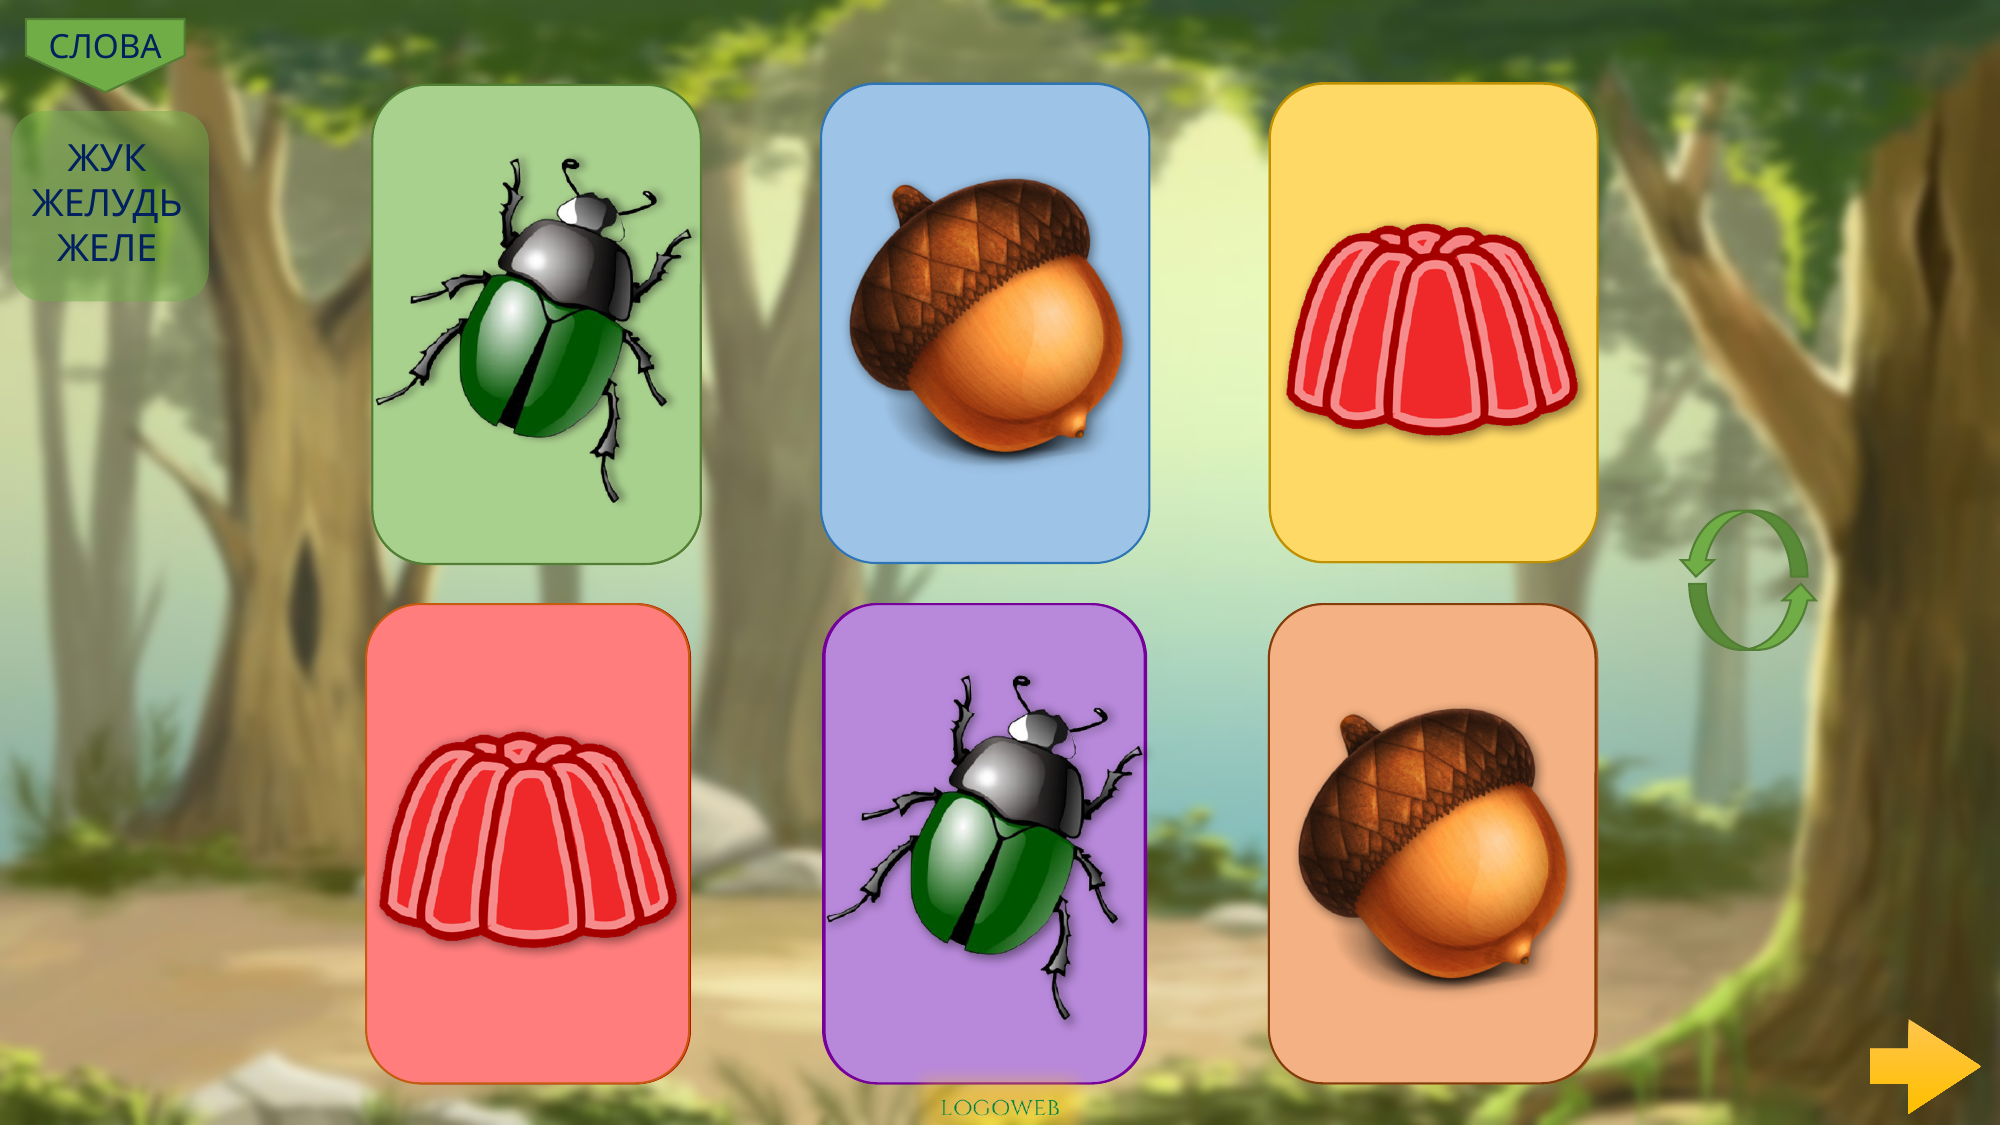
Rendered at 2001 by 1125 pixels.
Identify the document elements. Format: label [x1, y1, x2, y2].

picture [0, 0, 2000, 1125]
text_box [1679, 510, 1818, 650]
text_box [11, 111, 209, 302]
text_box [12, 18, 198, 93]
